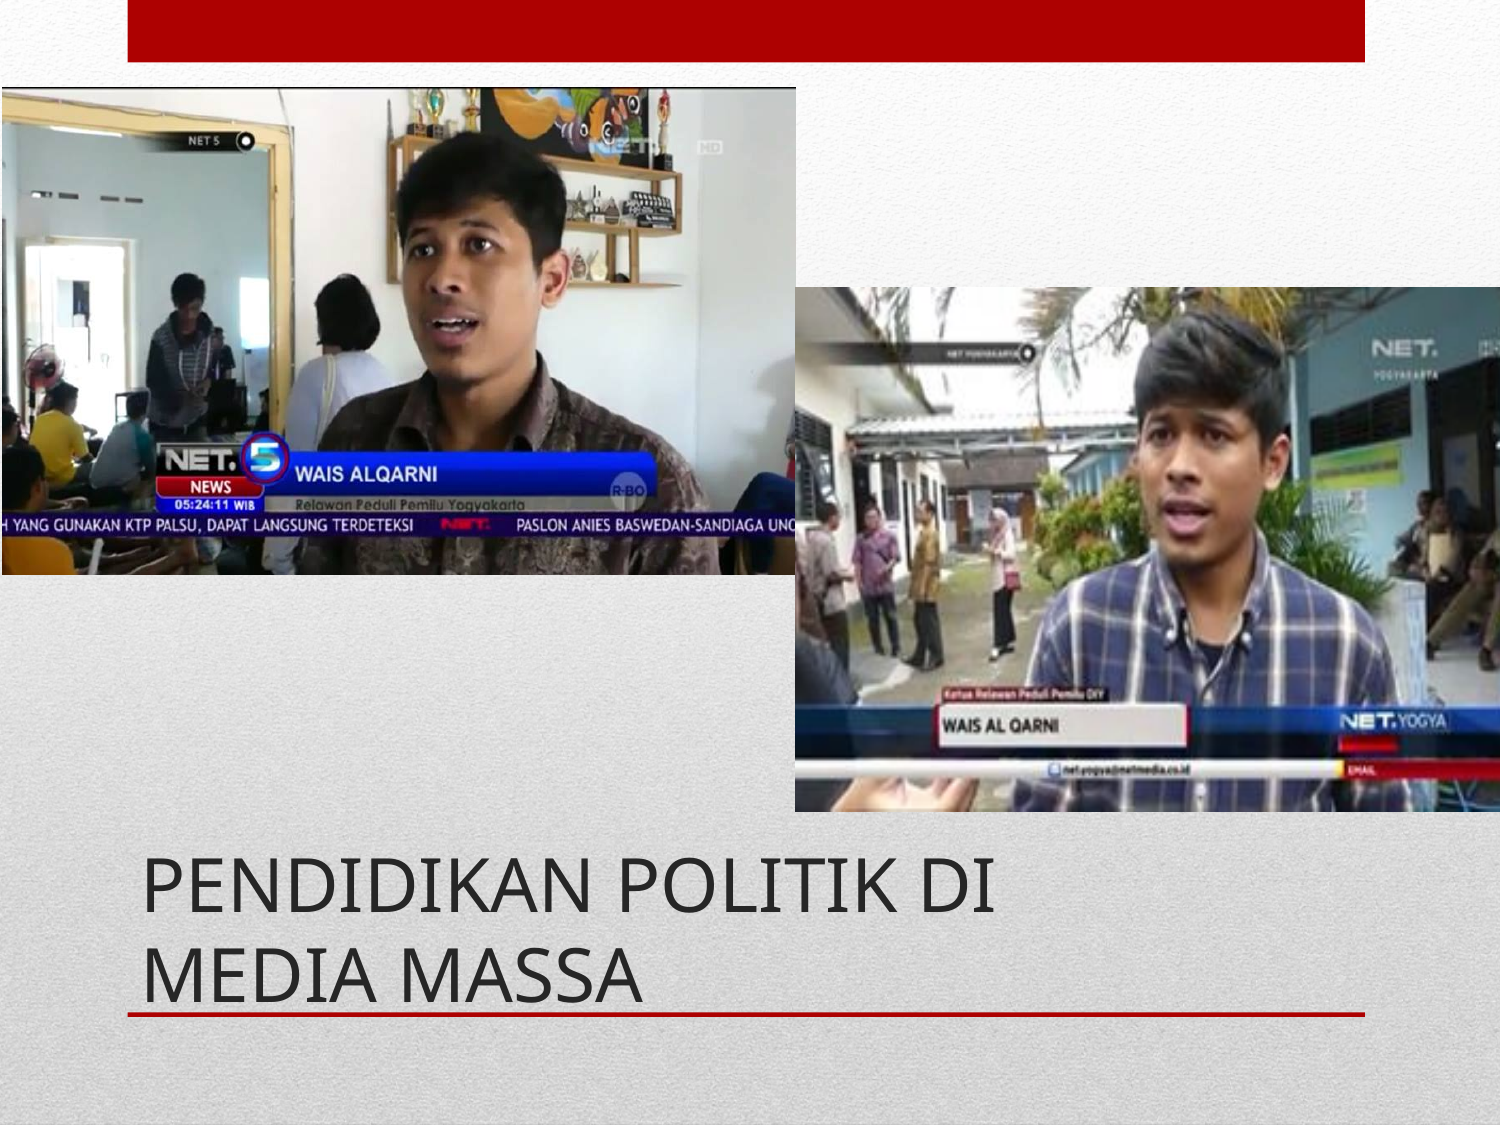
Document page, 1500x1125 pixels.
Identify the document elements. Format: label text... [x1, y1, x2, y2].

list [1, 86, 797, 576]
title PENDIDIKAN POLITIK DI MEDIA MASSA [125, 762, 1238, 1025]
picture [794, 286, 1500, 813]
